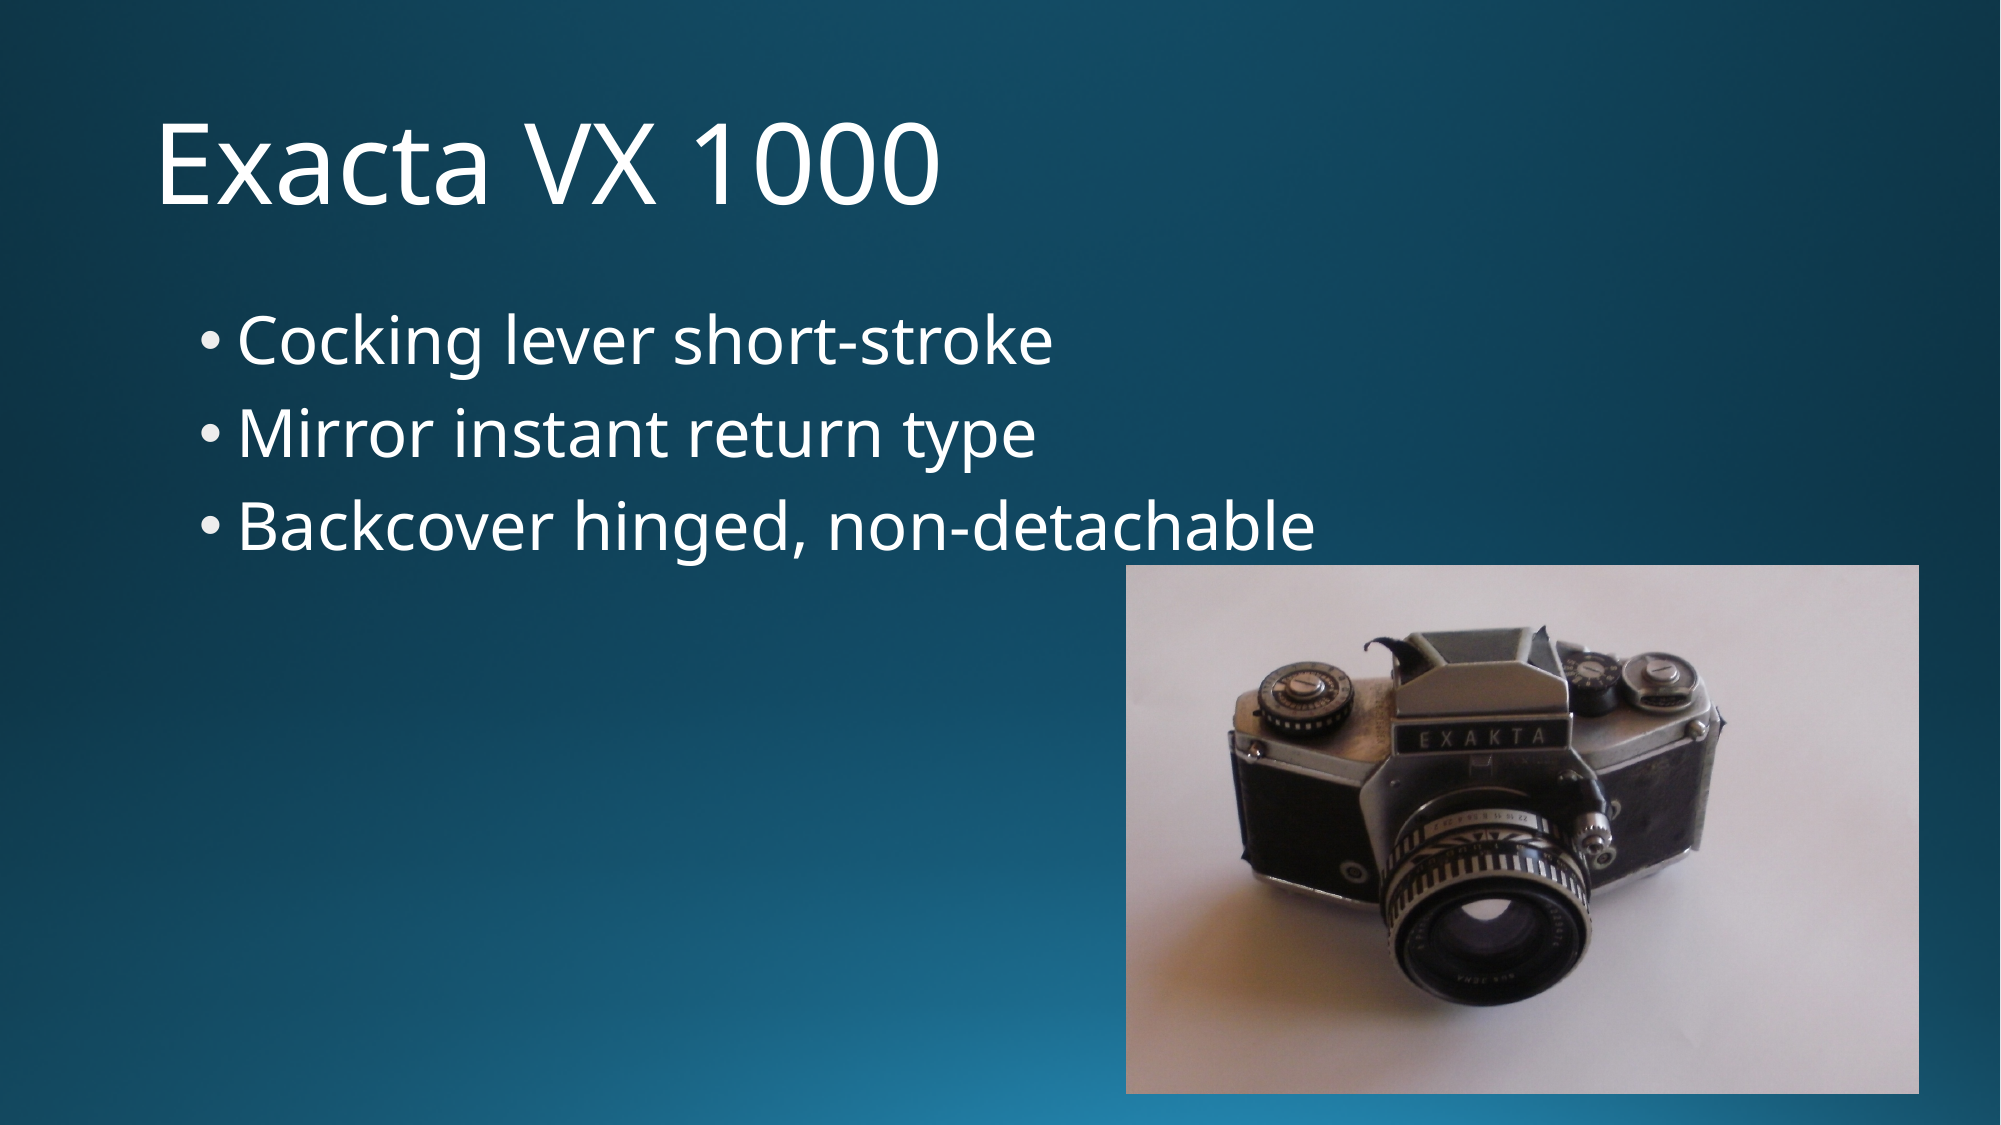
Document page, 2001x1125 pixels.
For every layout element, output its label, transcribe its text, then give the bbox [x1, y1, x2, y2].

list Cocking lever short-stroke Mirror instant return type Backcover hinged, non-detachable [183, 299, 1863, 1014]
title Exacta VX 1000 [137, 59, 1863, 278]
picture [0, 0, 2001, 1125]
